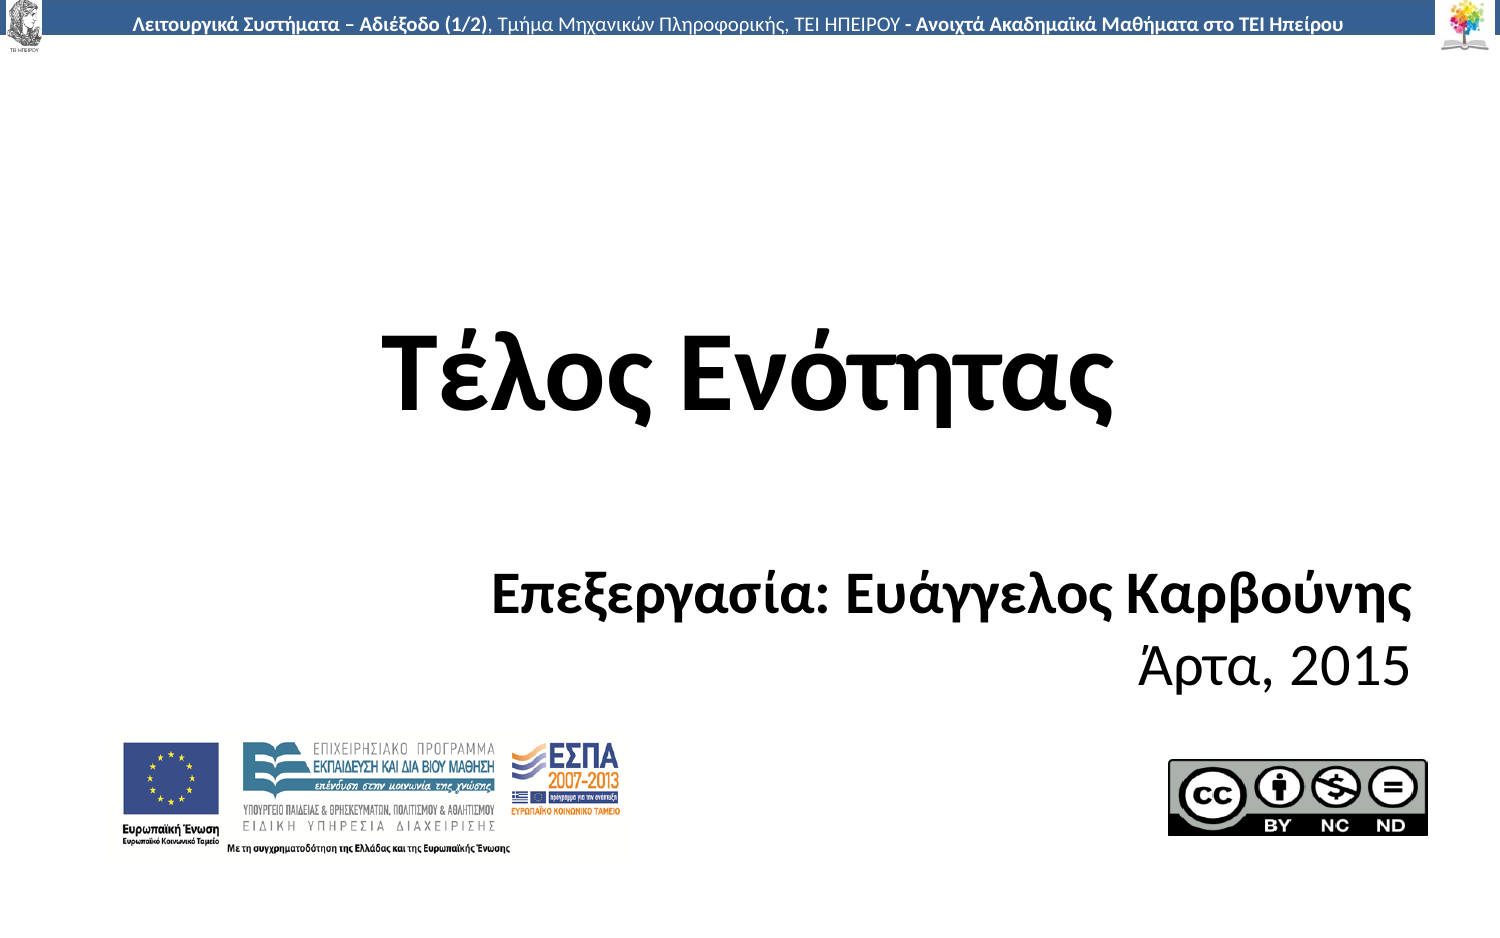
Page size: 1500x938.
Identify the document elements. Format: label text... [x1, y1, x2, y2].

picture [1168, 759, 1429, 836]
text_box Τέλος Ενότητας [265, 288, 1230, 441]
picture [101, 725, 636, 868]
picture [6, 0, 42, 54]
text_box Επεξεργασία: Ευάγγελος Καρβούνης Άρτα, 2015 [253, 545, 1428, 706]
picture [1435, 0, 1495, 52]
